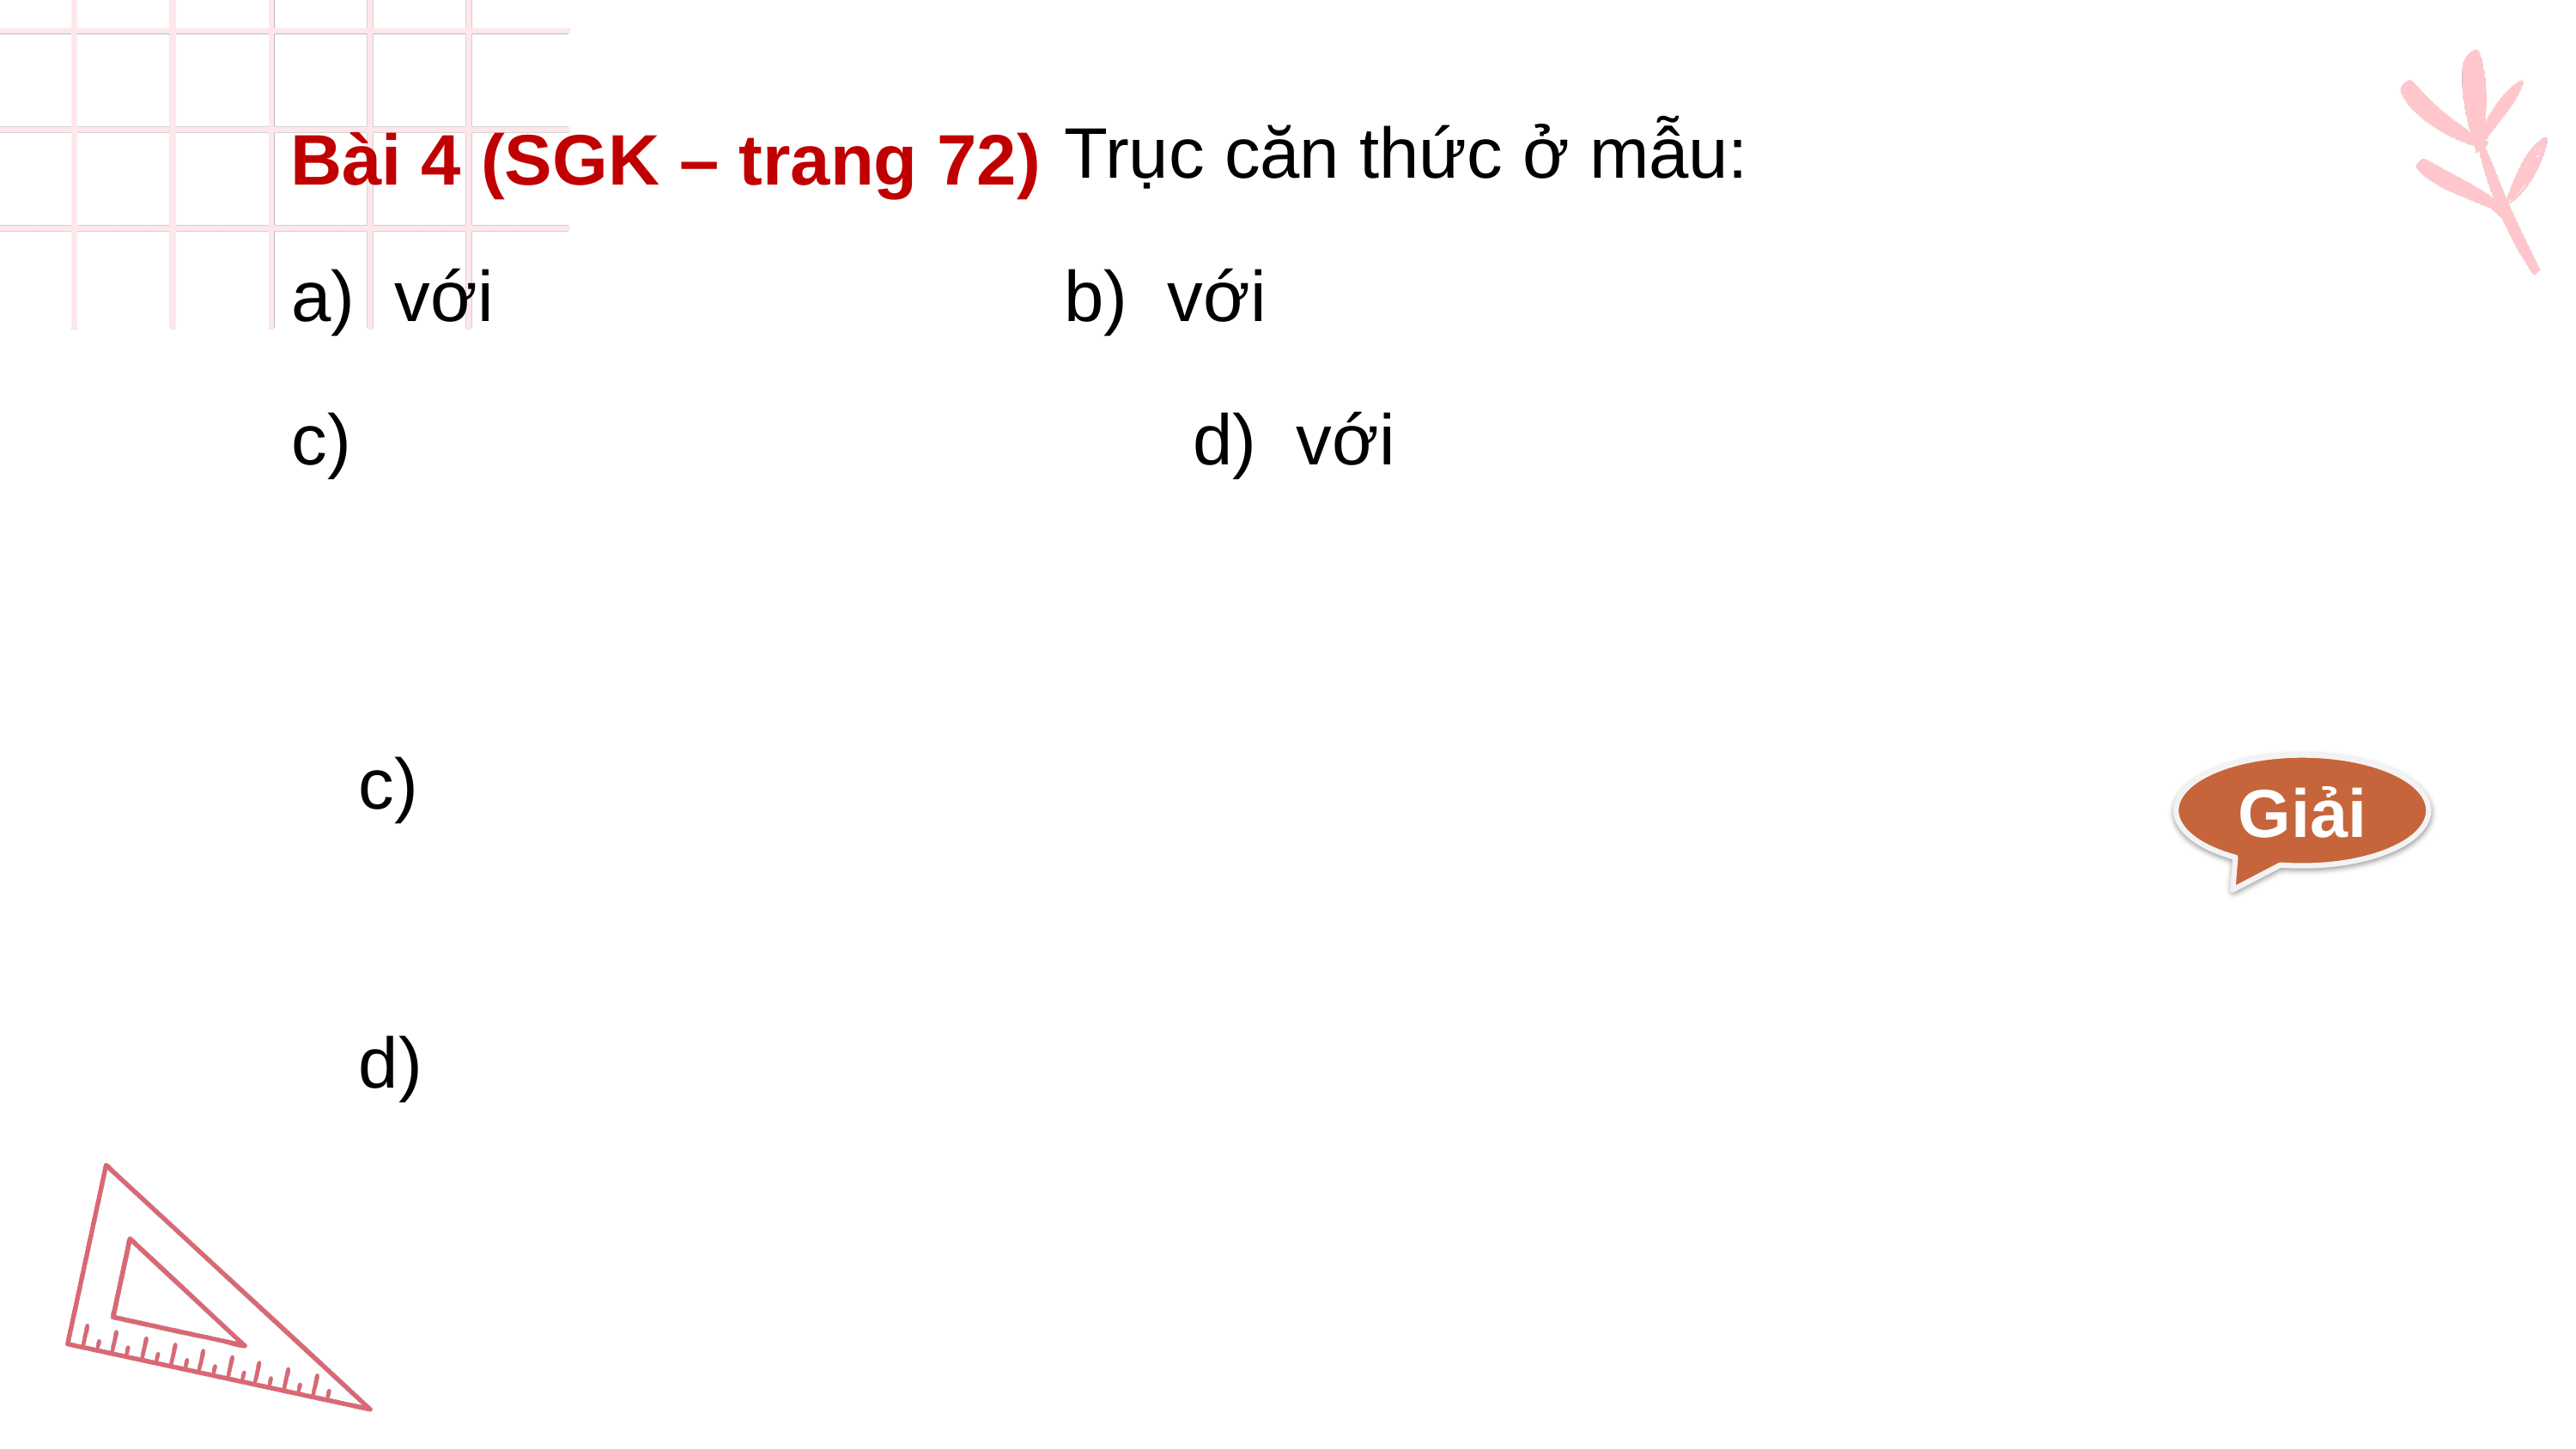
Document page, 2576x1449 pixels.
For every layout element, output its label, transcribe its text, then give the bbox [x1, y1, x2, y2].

picture [0, 0, 571, 330]
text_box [273, 21, 2303, 639]
text_box Giải [2176, 755, 2429, 890]
picture [2399, 47, 2553, 276]
picture [65, 1163, 410, 1412]
